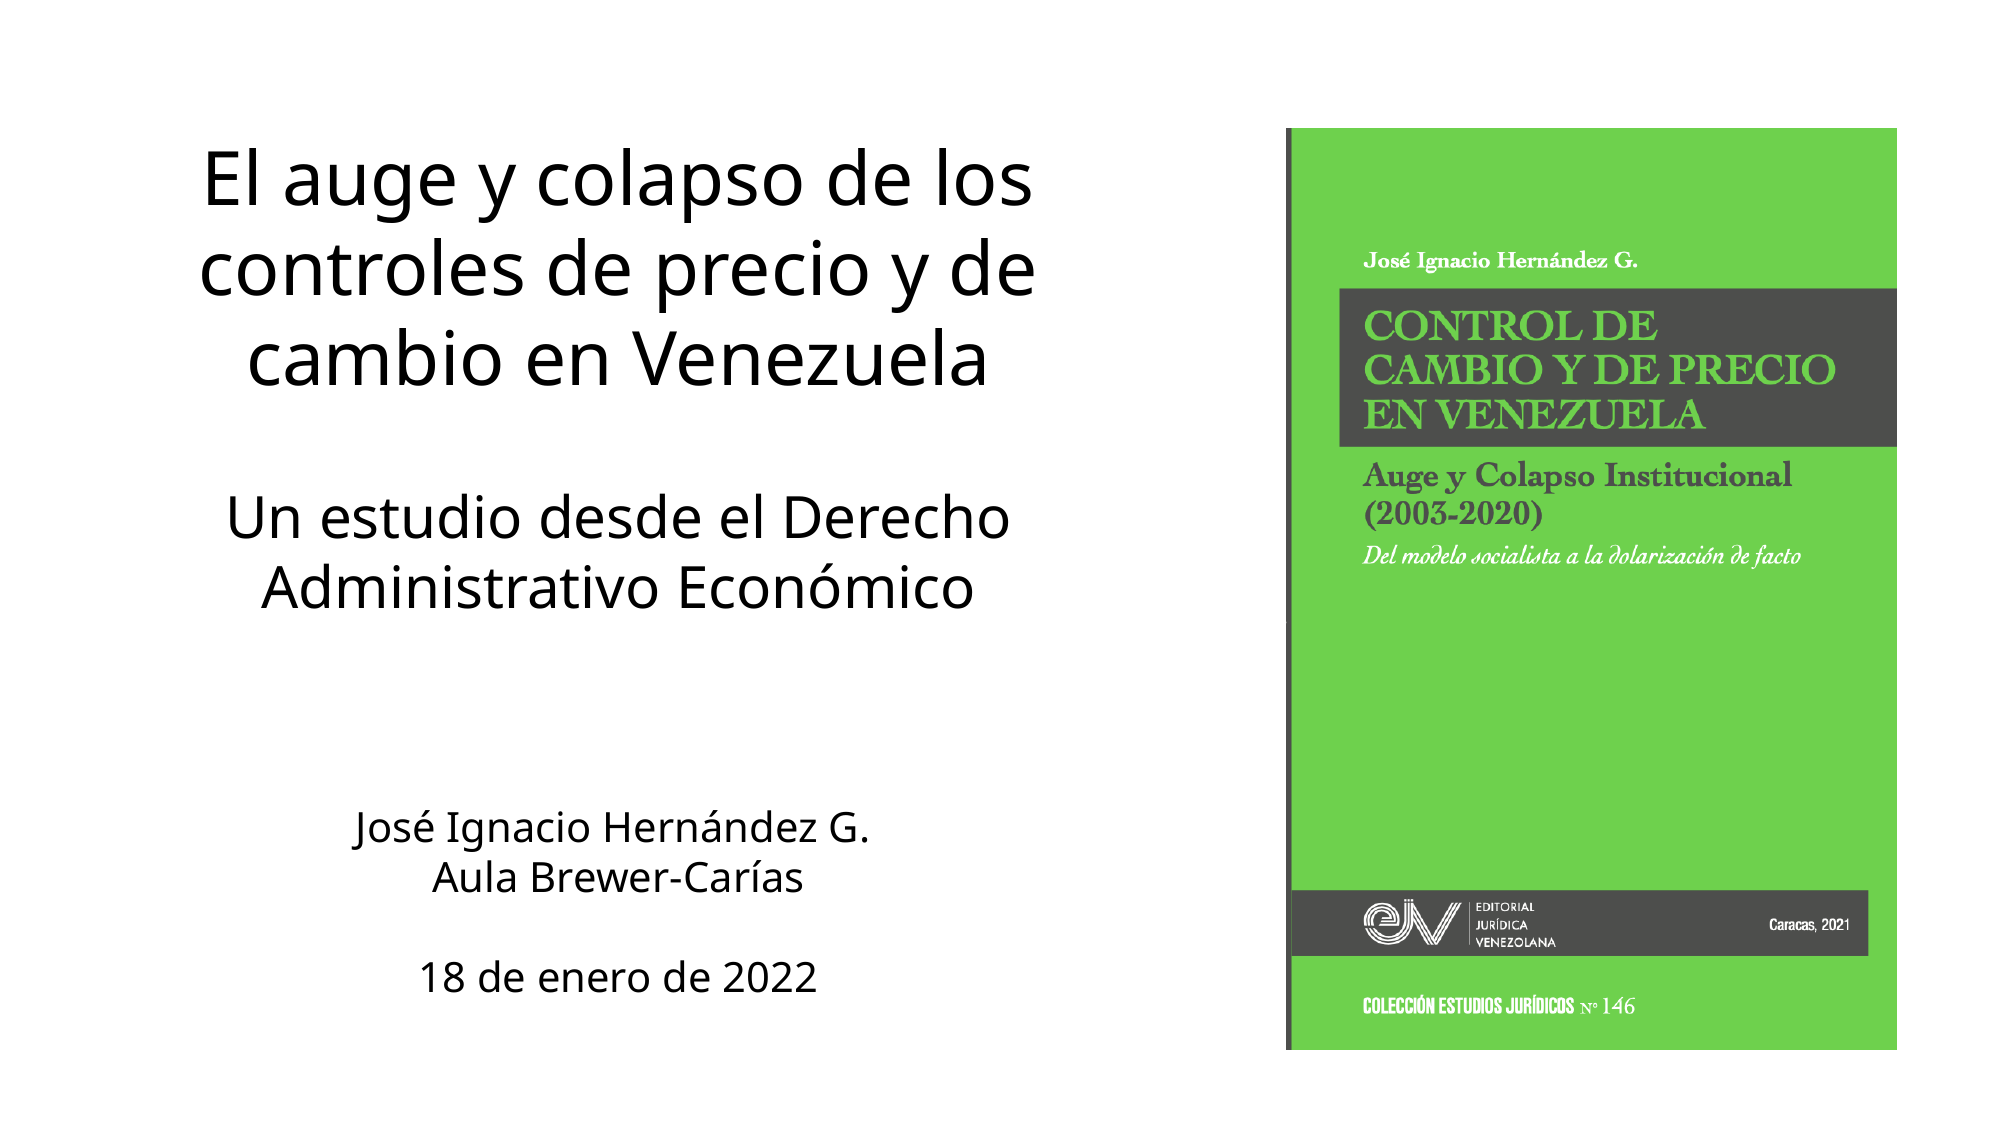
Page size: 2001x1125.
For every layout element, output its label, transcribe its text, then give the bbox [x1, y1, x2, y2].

picture [1286, 128, 1897, 1050]
text_box El auge y colapso de los controles de precio y de cambio en Venezuela Un estudio desde el Derecho Administrativo Económico José Ignacio Hernández G. Aula Brewer-Carías 18 de enero de 2022 [80, 123, 1157, 1008]
